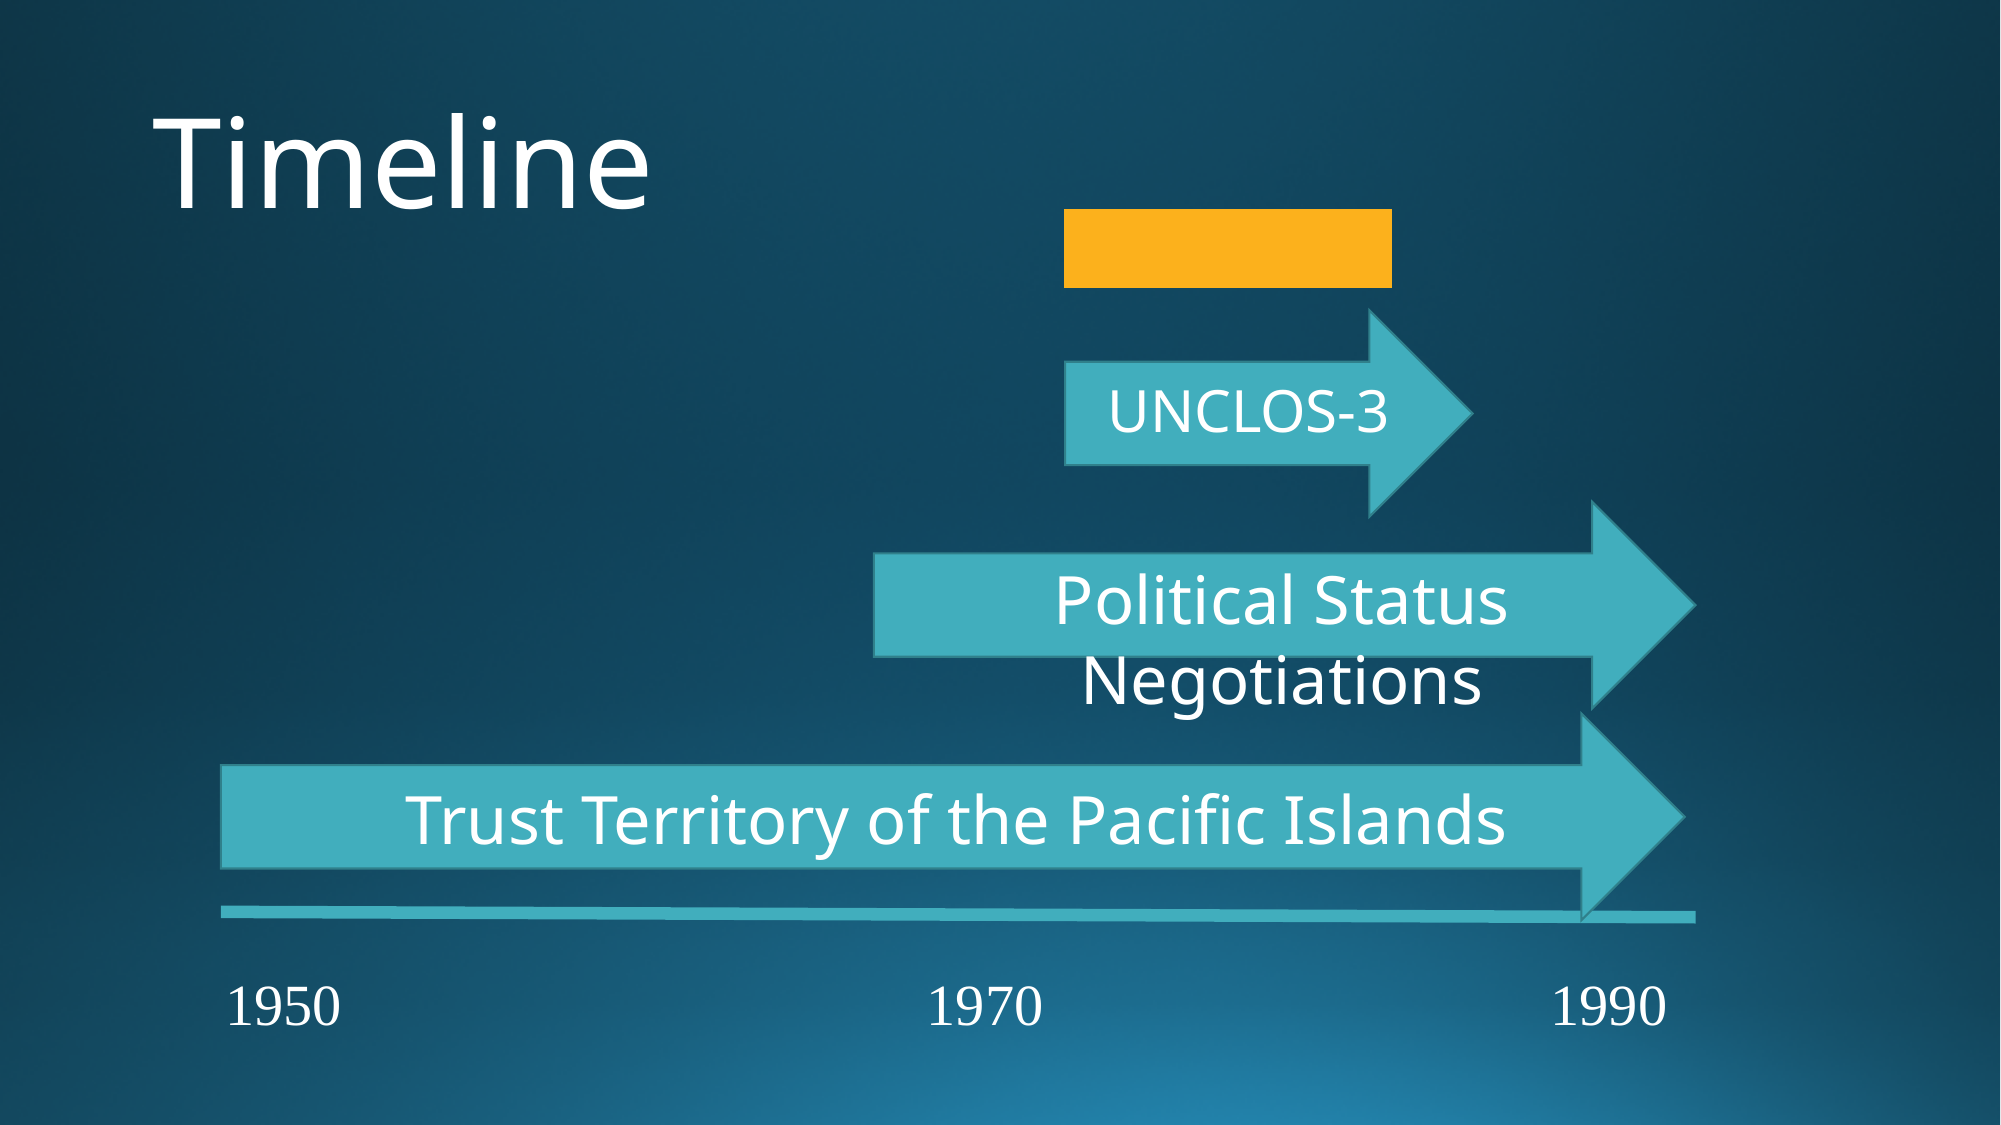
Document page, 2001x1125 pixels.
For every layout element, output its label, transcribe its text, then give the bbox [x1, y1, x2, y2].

text_box 1950 [210, 959, 402, 1045]
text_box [220, 911, 1696, 918]
text_box [1064, 307, 1475, 520]
text_box Trust Territory of the Pacific Islands [276, 770, 1638, 866]
text_box 1990 [1535, 959, 1711, 1045]
text_box Political Status Negotiations [868, 550, 1696, 725]
title Timeline [137, 59, 1863, 278]
text_box [1591, 499, 1642, 550]
text_box 1970 [911, 960, 1088, 1045]
text_box [1064, 209, 1392, 288]
text_box UNCLOS-3 [1067, 366, 1430, 452]
text_box [219, 725, 1687, 911]
picture [0, 0, 2001, 1125]
